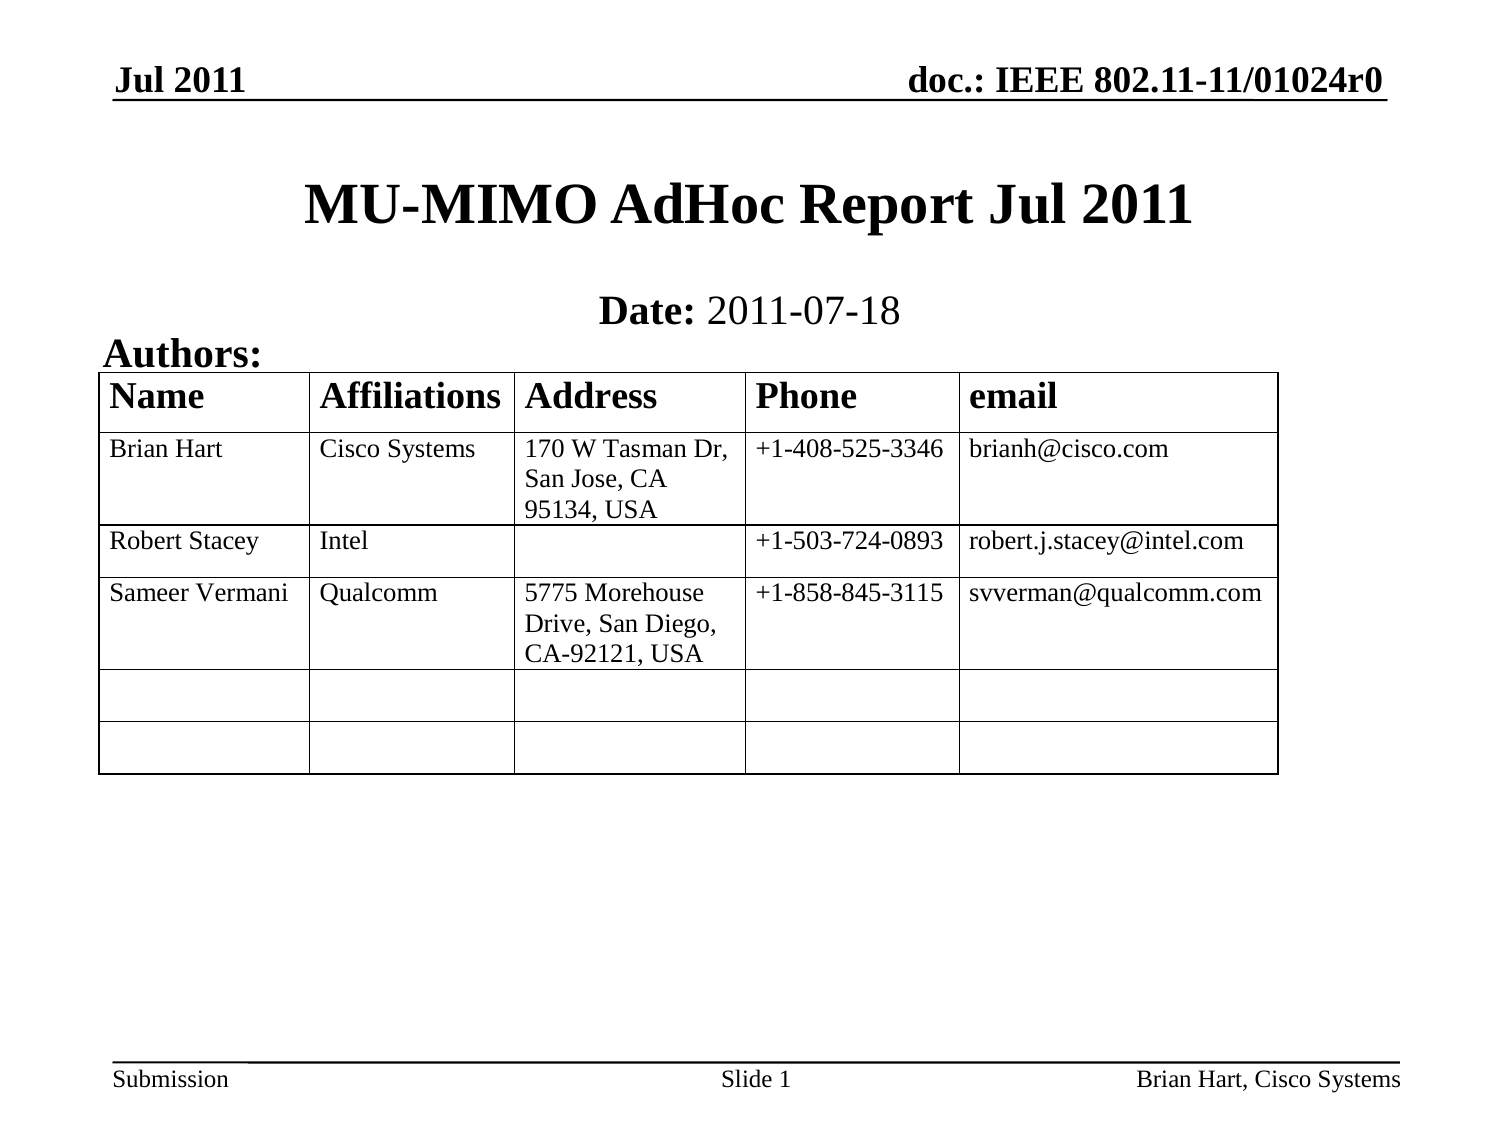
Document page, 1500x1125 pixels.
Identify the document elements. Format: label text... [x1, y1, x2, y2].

footer Brian Hart, Cisco Systems [1133, 1061, 1402, 1093]
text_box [84, 372, 1361, 818]
slide_number Slide 1 [712, 1061, 800, 1093]
list Date: 2011-07-18 [112, 274, 1388, 338]
title MU-MIMO AdHoc Report Jul 2011 [112, 112, 1388, 274]
text_box Authors: [87, 318, 325, 370]
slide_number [114, 54, 249, 101]
